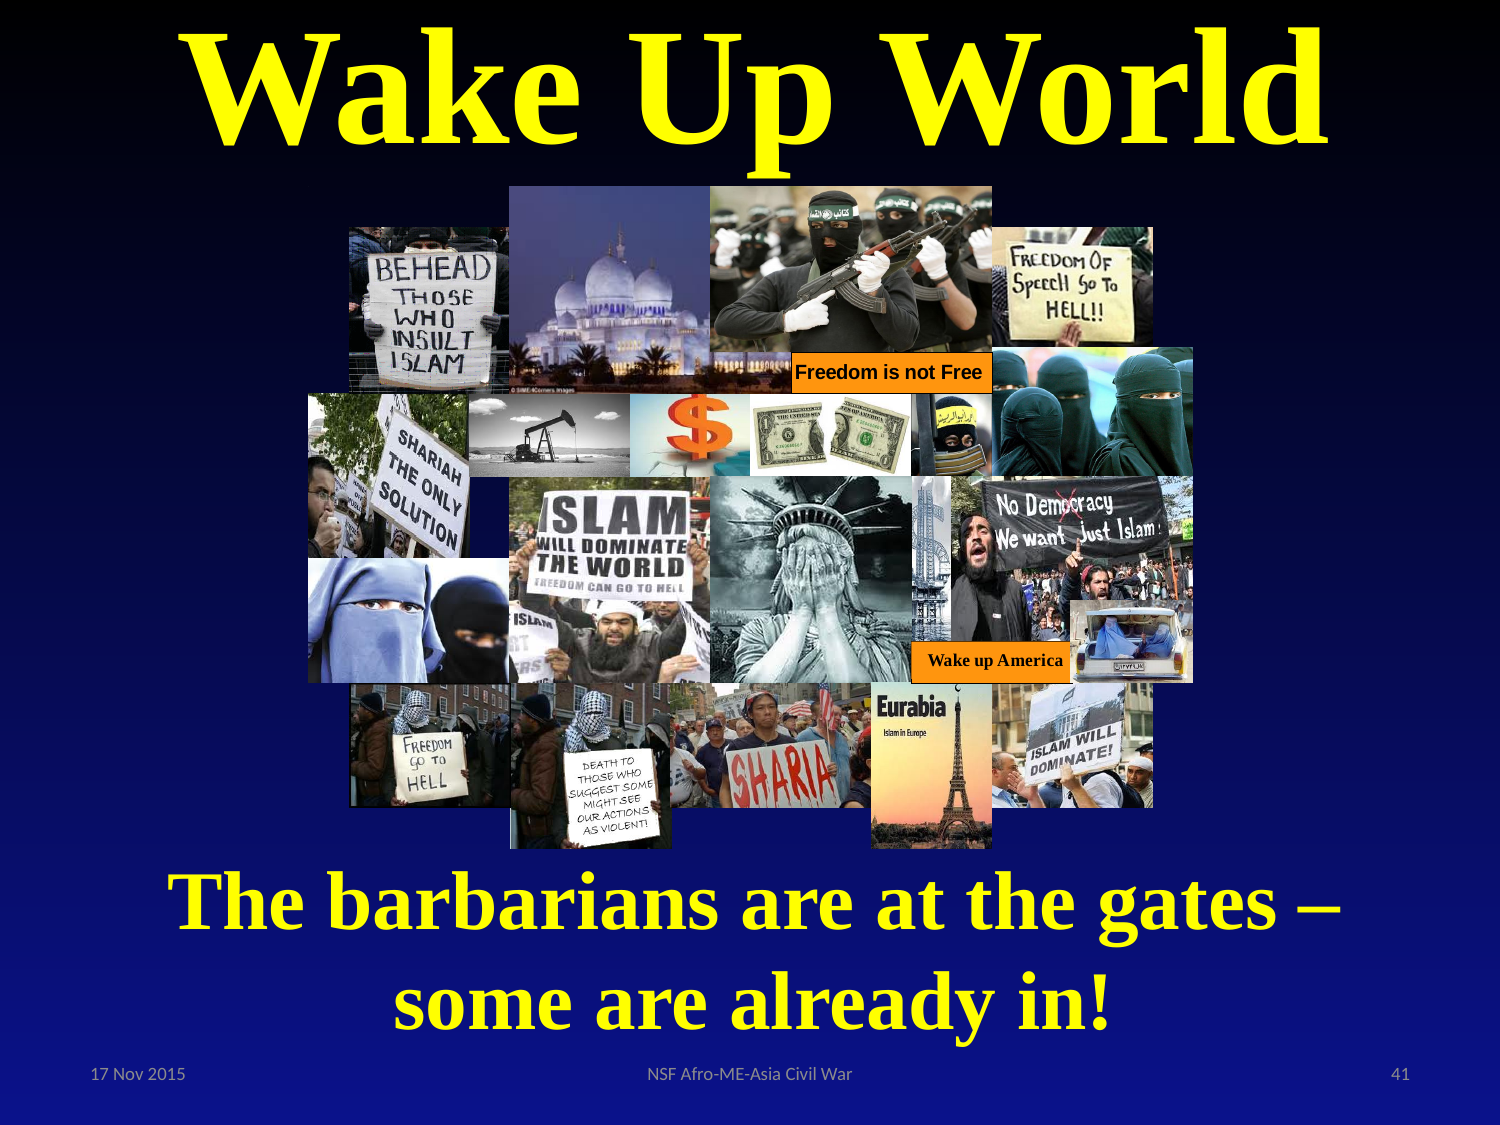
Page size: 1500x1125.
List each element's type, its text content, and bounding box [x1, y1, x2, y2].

text_box Wake Up World [79, 0, 1430, 184]
slide_number 41 [1074, 1054, 1425, 1103]
text_box The barbarians are at the gates – some are already in! [79, 838, 1430, 1054]
footer NSF Afro-ME-Asia Civil War [512, 1054, 988, 1103]
picture [308, 186, 1201, 853]
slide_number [75, 1042, 425, 1103]
